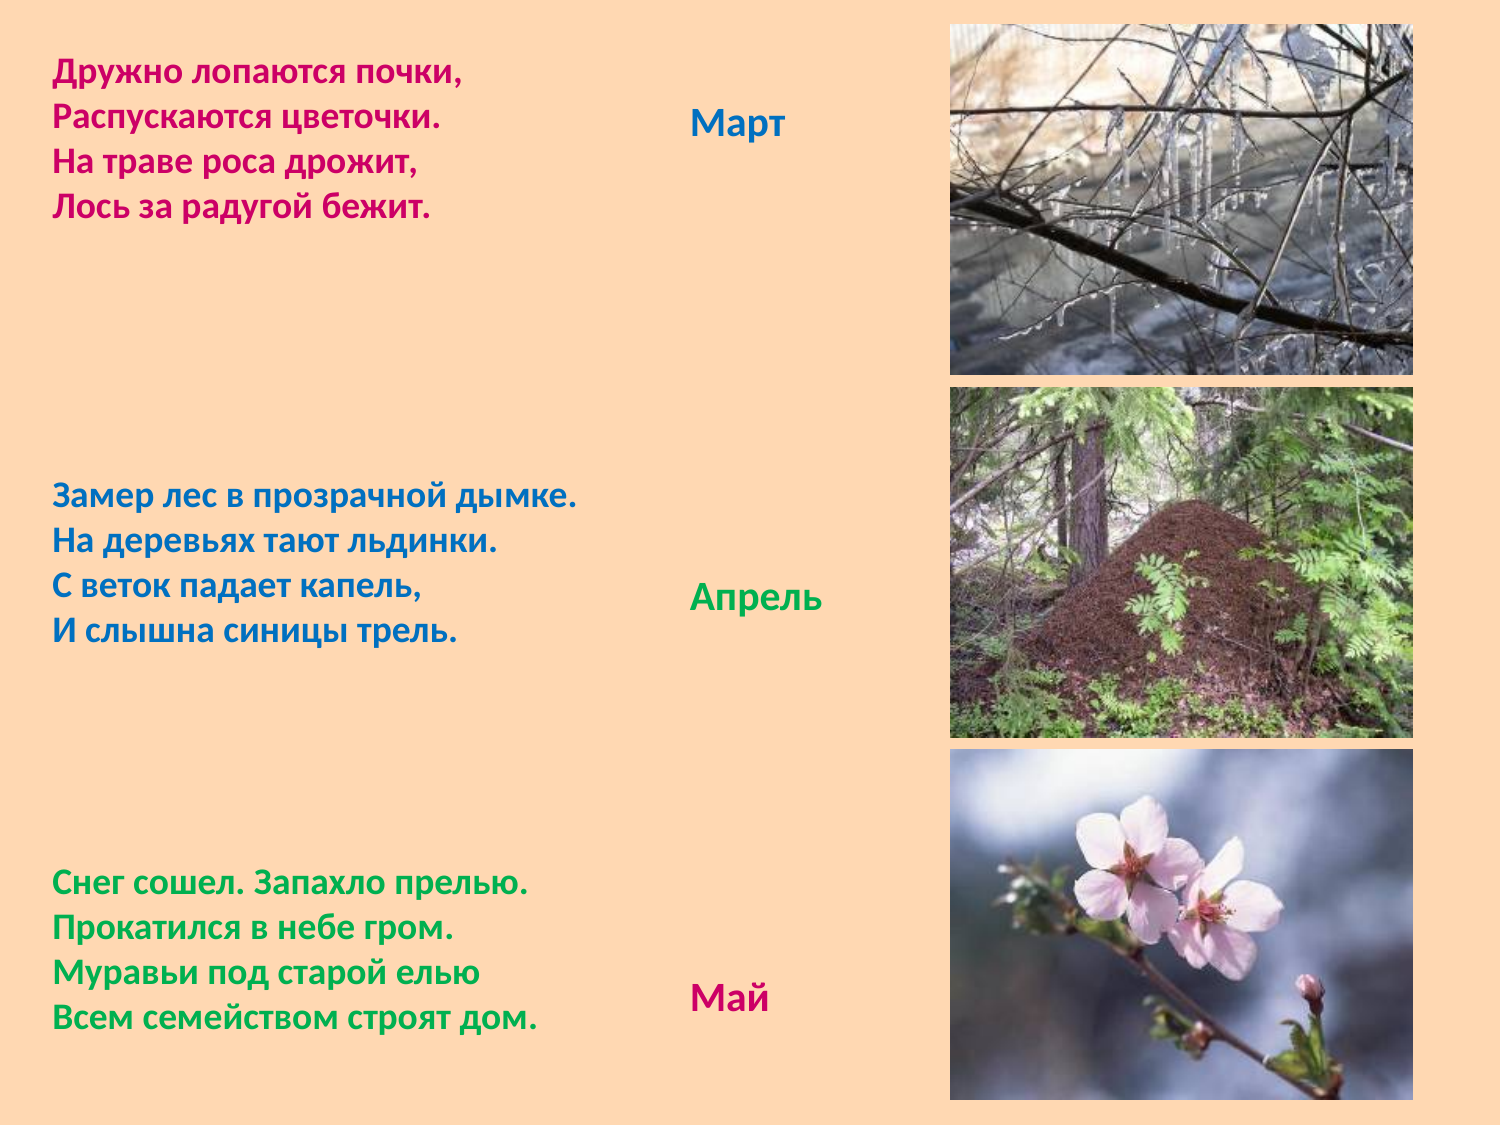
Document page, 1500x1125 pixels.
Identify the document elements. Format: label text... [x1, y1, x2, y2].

text_box Замер лес в прозрачной дымке. На деревьях тают льдинки. С веток падает капель, И слышна синицы трель. [37, 462, 700, 658]
text_box Дружно лопаются почки, Распускаются цветочки. На траве роса дрожит, Лось за радугой бежит. [37, 38, 625, 234]
picture [949, 387, 1413, 738]
picture [949, 749, 1413, 1101]
text_box Снег сошел. Запахло прелью. Прокатился в небе гром. Муравьи под старой елью Всем семейством строят дом. [37, 849, 600, 1045]
picture [949, 24, 1413, 376]
text_box Март Апрель Май [675, 86, 875, 1027]
